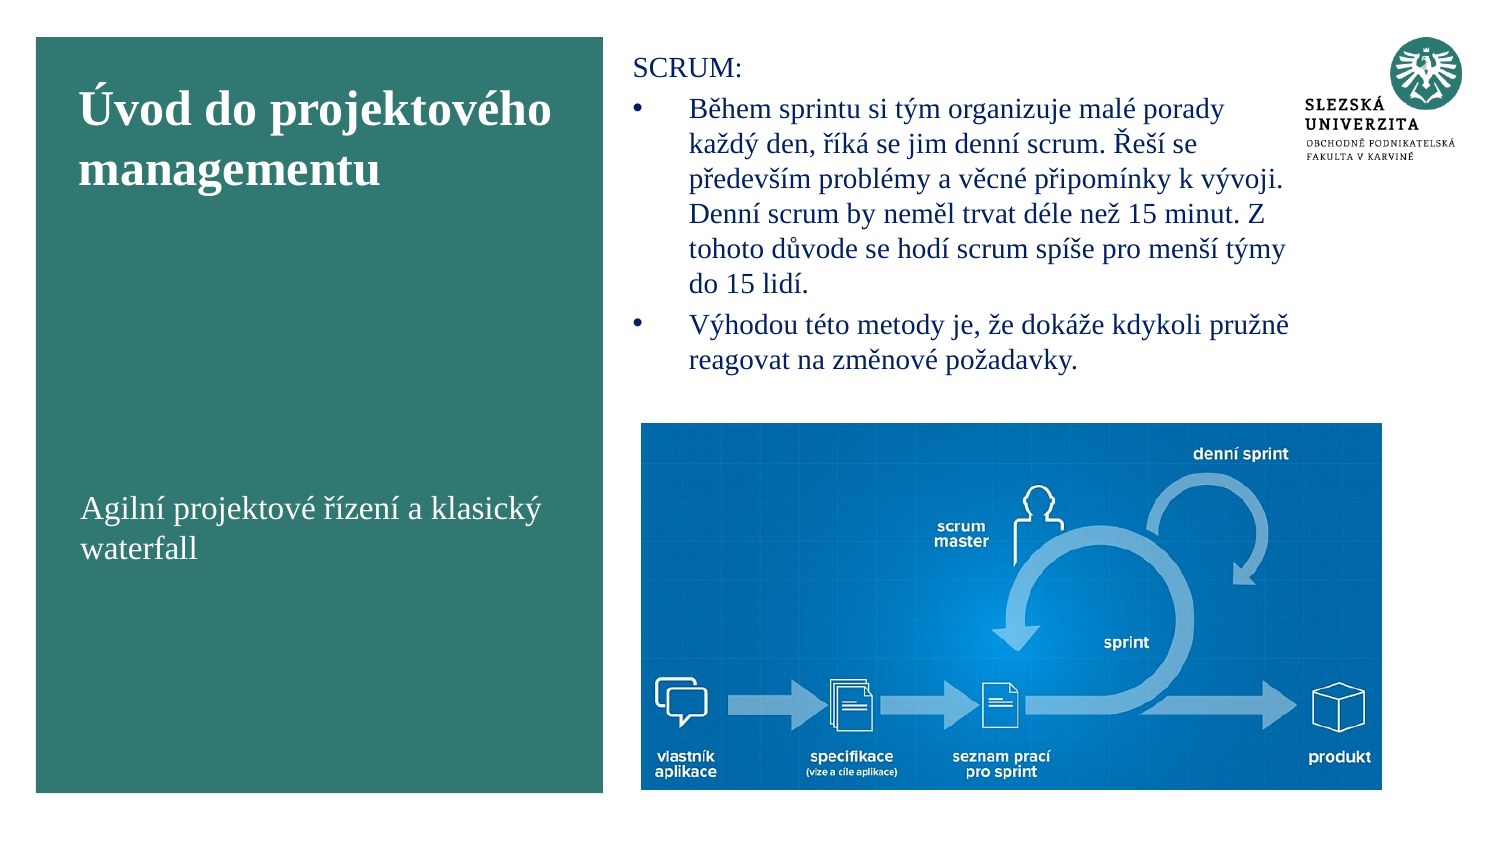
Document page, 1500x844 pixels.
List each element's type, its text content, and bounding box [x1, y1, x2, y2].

picture [1304, 36, 1463, 160]
text_box [34, 35, 605, 795]
text_box Úvod do projektového managementu [63, 67, 586, 340]
picture [641, 423, 1382, 790]
text_box Agilní projektové řízení a klasický waterfall [64, 340, 561, 753]
text_box SCRUM: Během sprintu si tým organizuje malé porady každý den, říká se jim denní scrum. Řeší se především problémy a věcné připomínky k vývoji. Denní scrum by neměl trvat déle než 15 minut. Z tohoto důvode se hodí scrum spíše pro menší týmy do 15 lidí. Výhodou této metody je, že dokáže kdykoli pružně reagovat na změnové požadavky. [617, 41, 1306, 824]
